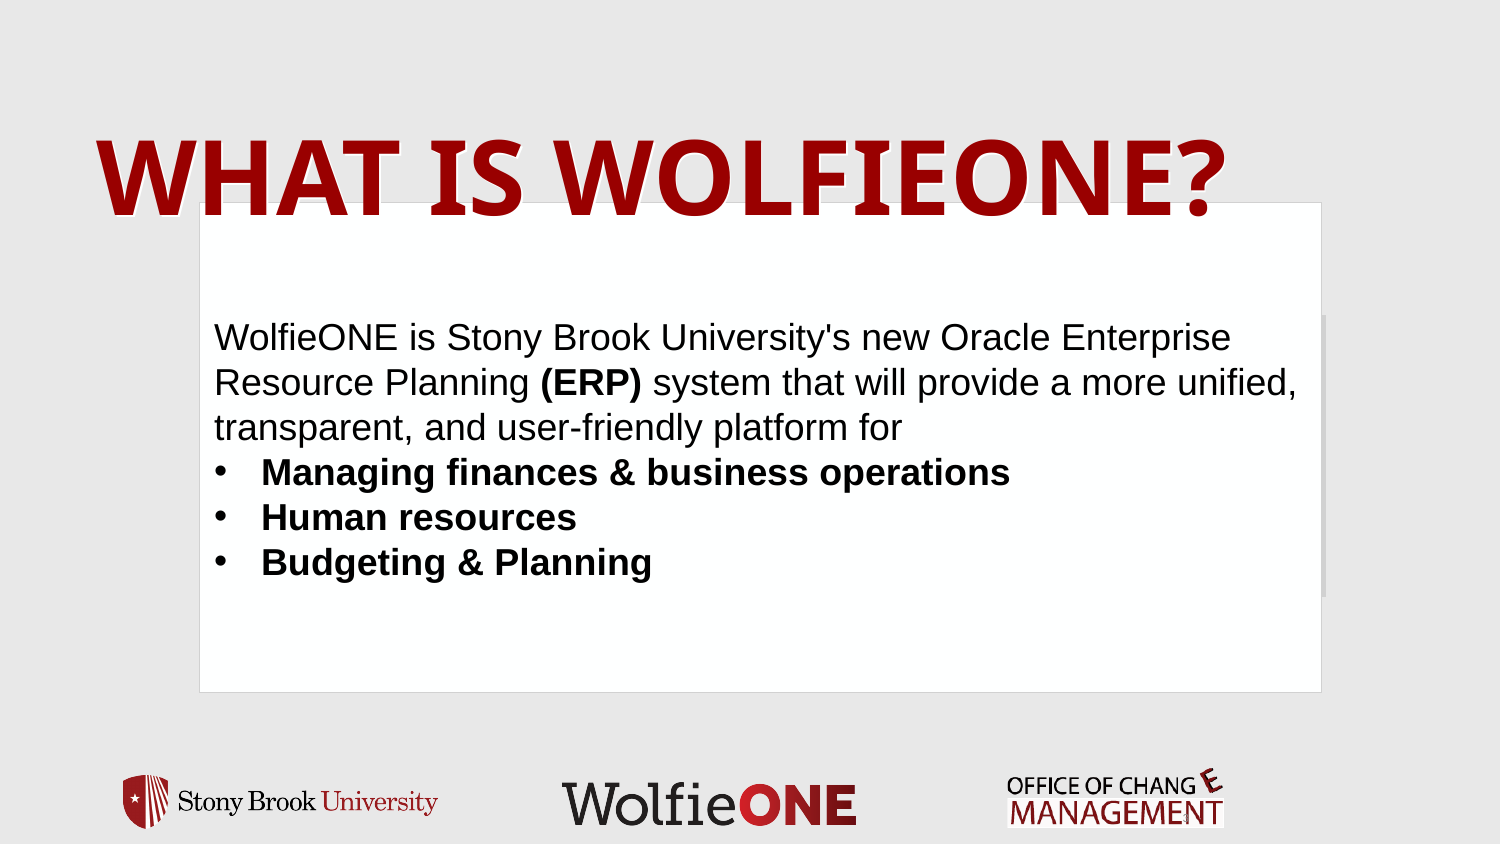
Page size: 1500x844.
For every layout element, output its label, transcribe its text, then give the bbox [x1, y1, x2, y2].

title What is WolfieONE? [95, 67, 1390, 231]
list WolfieONE is Stony Brook University's new Oracle Enterprise Resource Planning (ERP) system that will provide a more unified, transparent, and user-friendly platform for Managing finances & business operations Human resources Budgeting & Planning [199, 233, 1322, 693]
text_box [1322, 315, 1326, 597]
picture [999, 764, 1231, 834]
picture [123, 775, 438, 829]
picture [562, 782, 856, 826]
slide_number 3 [866, 795, 1204, 841]
